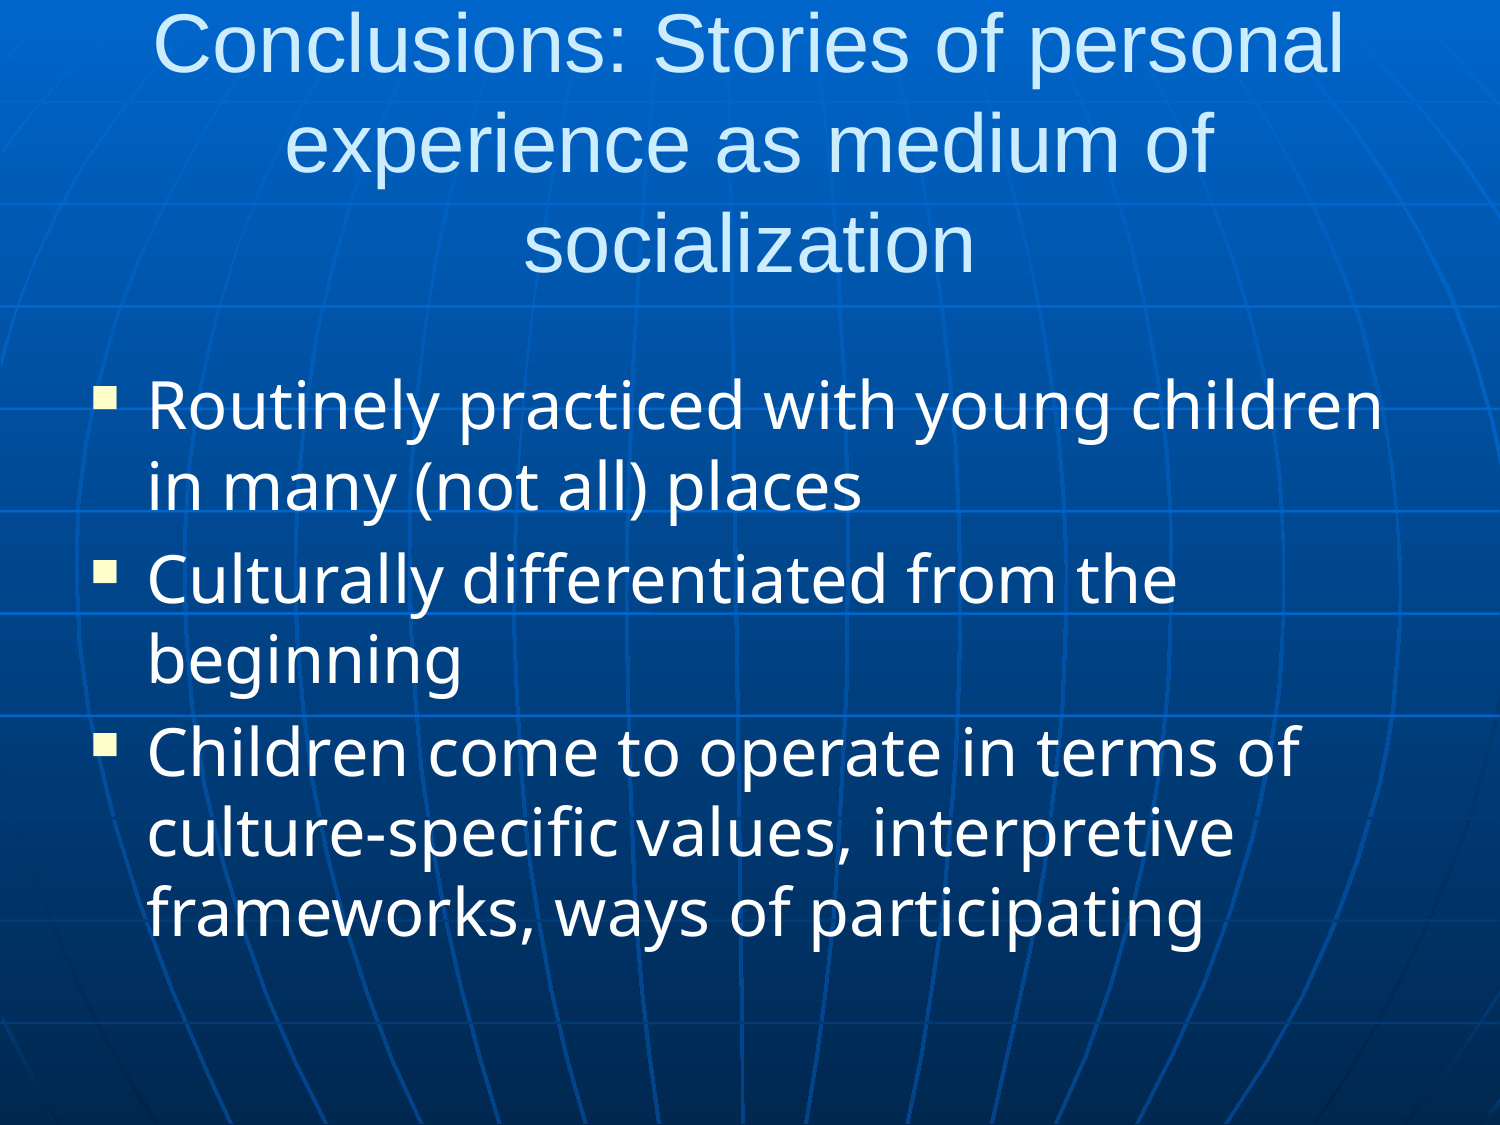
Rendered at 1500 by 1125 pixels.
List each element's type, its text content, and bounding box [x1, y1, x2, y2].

list Routinely practiced with young children in many (not all) places Culturally differentiated from the beginning Children come to operate in terms of culture-specific values, interpretive frameworks, ways of participating [74, 262, 1426, 1006]
title Conclusions: Stories of personal experience as medium of socialization [74, 45, 1426, 233]
